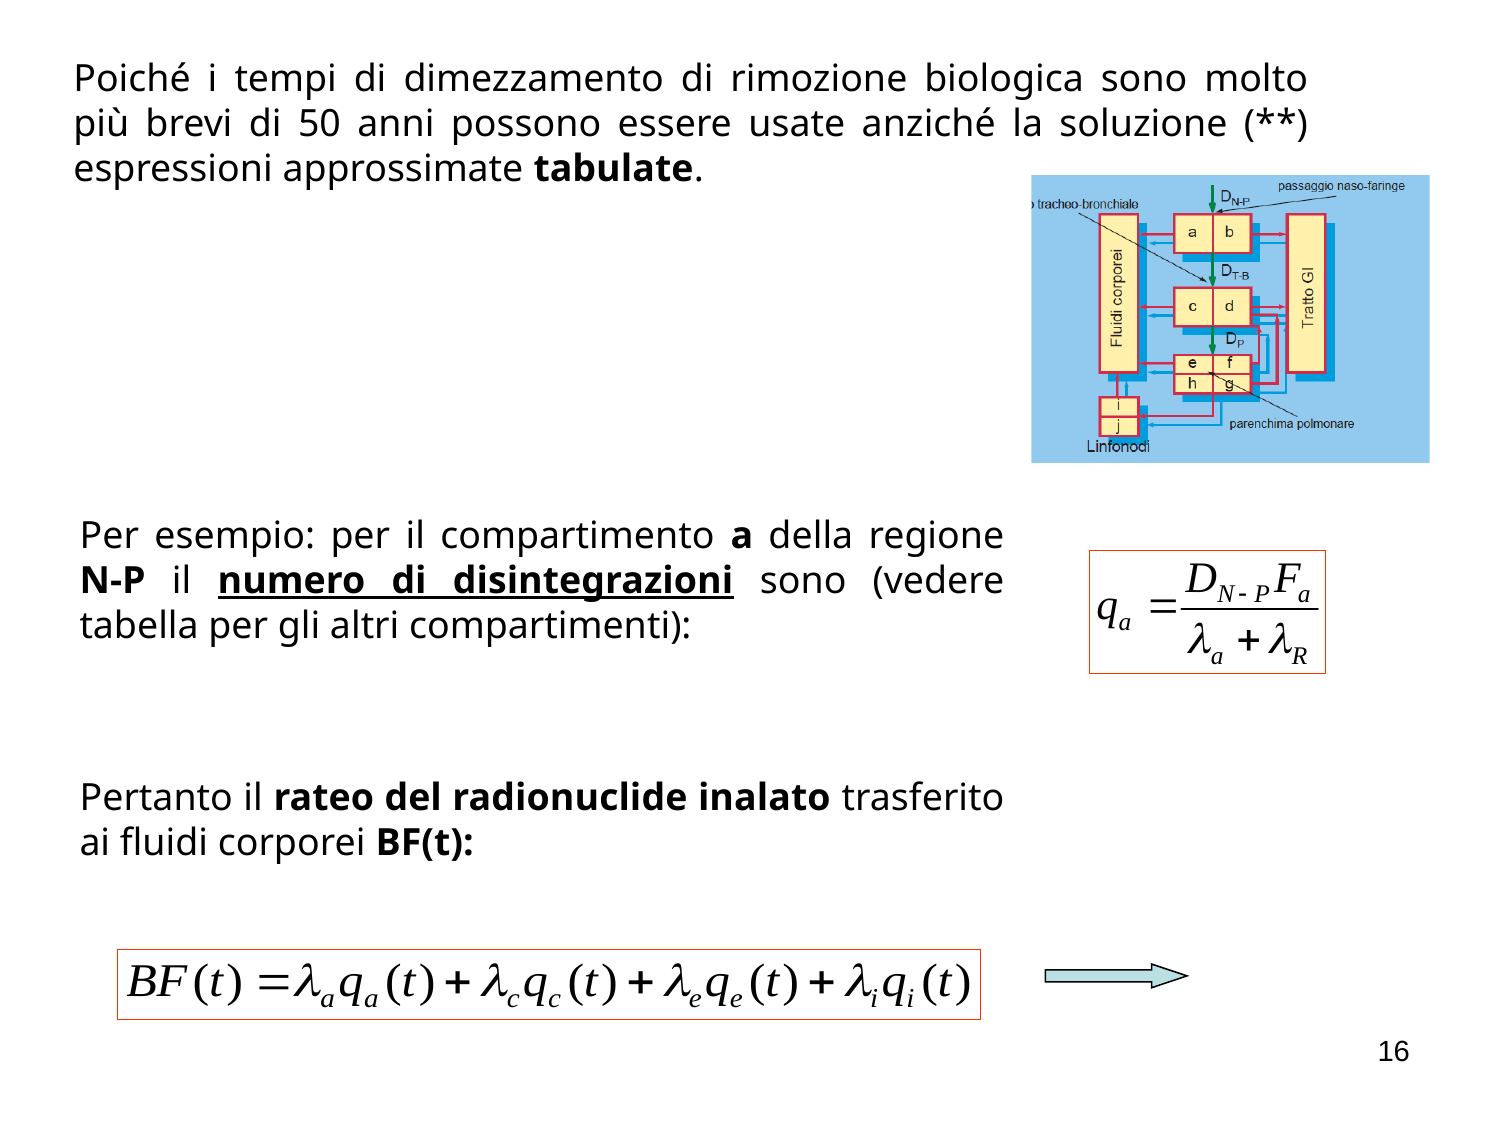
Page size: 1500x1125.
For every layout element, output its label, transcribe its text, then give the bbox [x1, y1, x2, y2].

text_box Per esempio: per il compartimento a della regione N-P il numero di disintegrazioni sono (vedere tabella per gli altri compartimenti): Pertanto il rateo del radionuclide inalato trasferito ai fluidi corporei BF(t): [64, 503, 1020, 871]
slide_number 16 [1074, 1024, 1426, 1103]
text_box Poiché i tempi di dimezzamento di rimozione biologica sono molto più brevi di 50 anni possono essere usate anziché la soluzione (**) espressioni approssimate tabulate. [58, 46, 1325, 197]
picture [1031, 175, 1430, 463]
text_box [1045, 964, 1188, 988]
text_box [1089, 550, 1326, 675]
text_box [116, 948, 981, 1020]
